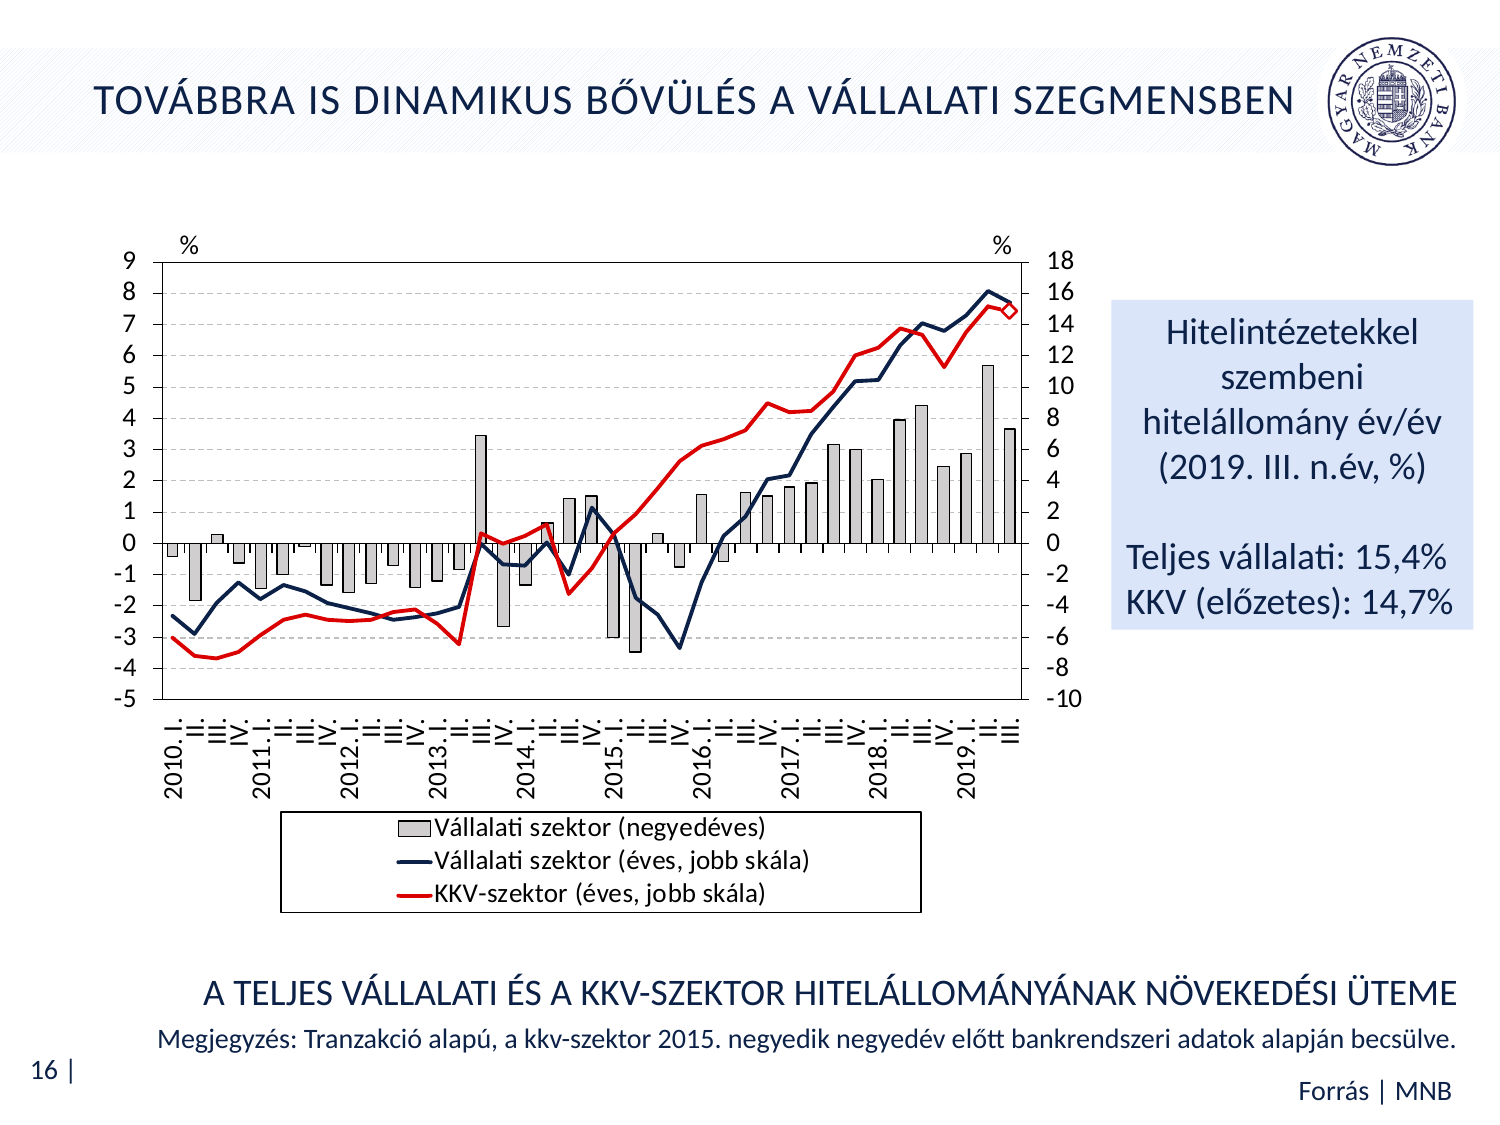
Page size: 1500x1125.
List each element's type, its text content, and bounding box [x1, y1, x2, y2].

text_box Hitelintézetekkel szembeni hitelállomány év/év (2019. III. n.év, %) Teljes vállalati: 15,4% KKV (előzetes): 14,7% [1111, 299, 1474, 630]
text_box A teljes vállalati és a kkv-szektor hitelállományának növekedési üteme [144, 965, 1474, 1009]
list Forrás | MNB [882, 1070, 1474, 1122]
picture [111, 225, 1085, 928]
text_box Megjegyzés: Tranzakció alapú, a kkv-szektor 2015. negyedik negyedév előtt bankrendszeri adatok alapján becsülve. [78, 1009, 1474, 1070]
title Továbbra is dinamikus bővülés a vállalati szegmensben [78, 50, 1327, 152]
picture [1327, 36, 1457, 166]
